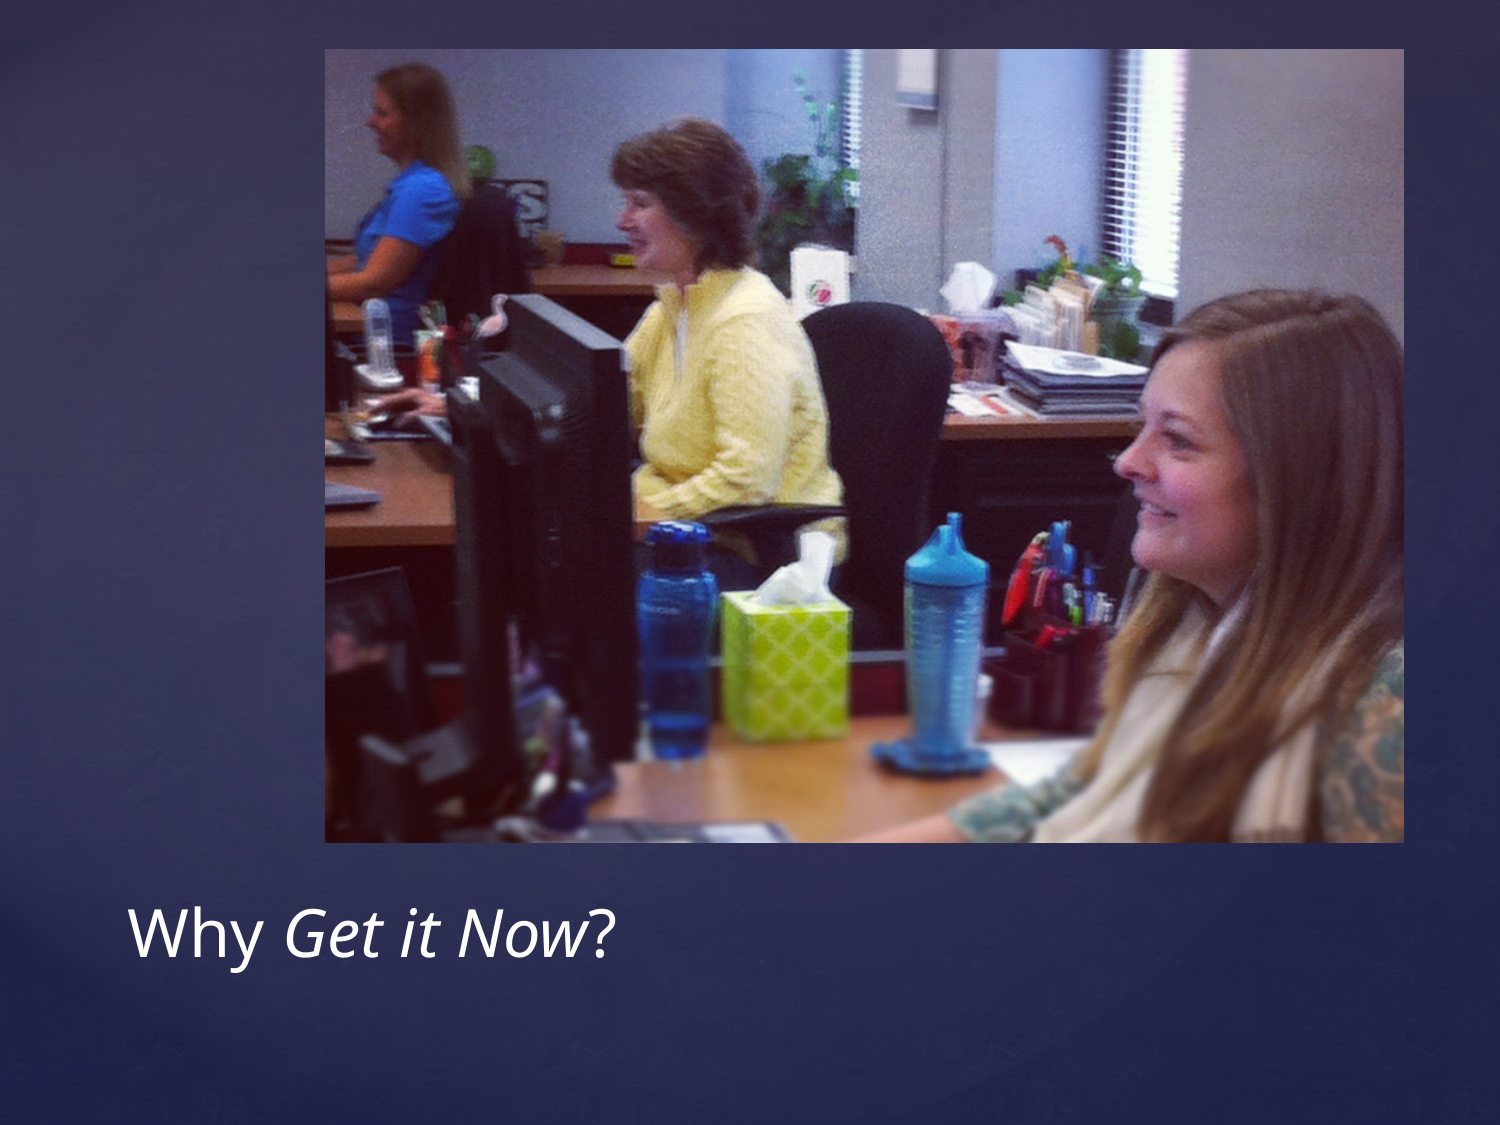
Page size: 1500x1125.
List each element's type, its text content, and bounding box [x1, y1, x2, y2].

title Why Get it Now? [112, 875, 685, 978]
picture [325, 49, 1405, 844]
